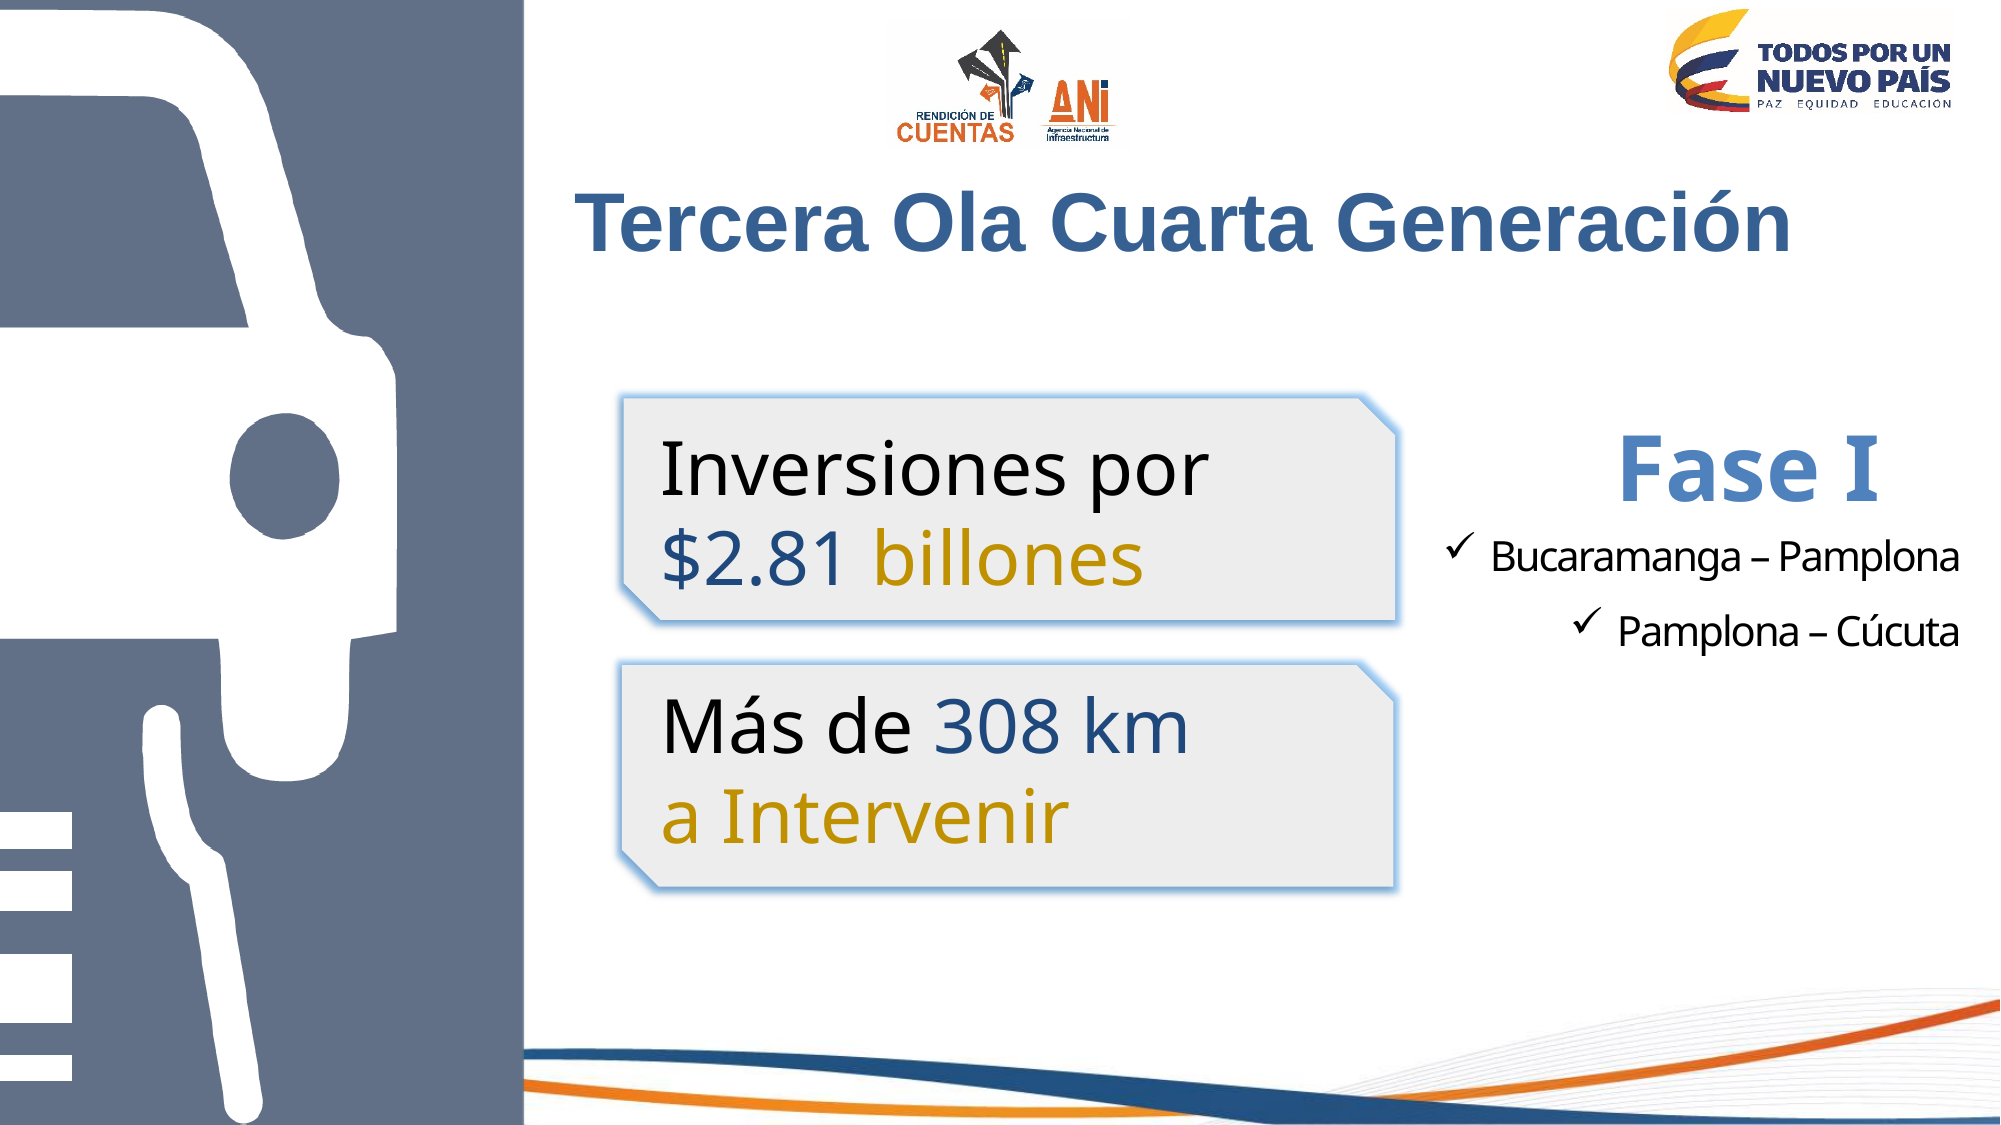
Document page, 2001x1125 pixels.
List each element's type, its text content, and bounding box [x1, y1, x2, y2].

text_box Fase I [1600, 402, 1896, 497]
picture [887, 18, 1131, 150]
text_box Bucaramanga – Pamplona Pamplona – Cúcuta [1399, 497, 1977, 663]
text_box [621, 398, 1396, 887]
text_box Tercera Ola Cuarta Generación [559, 160, 1810, 276]
picture [0, 0, 2000, 1125]
picture [1666, 7, 1954, 114]
